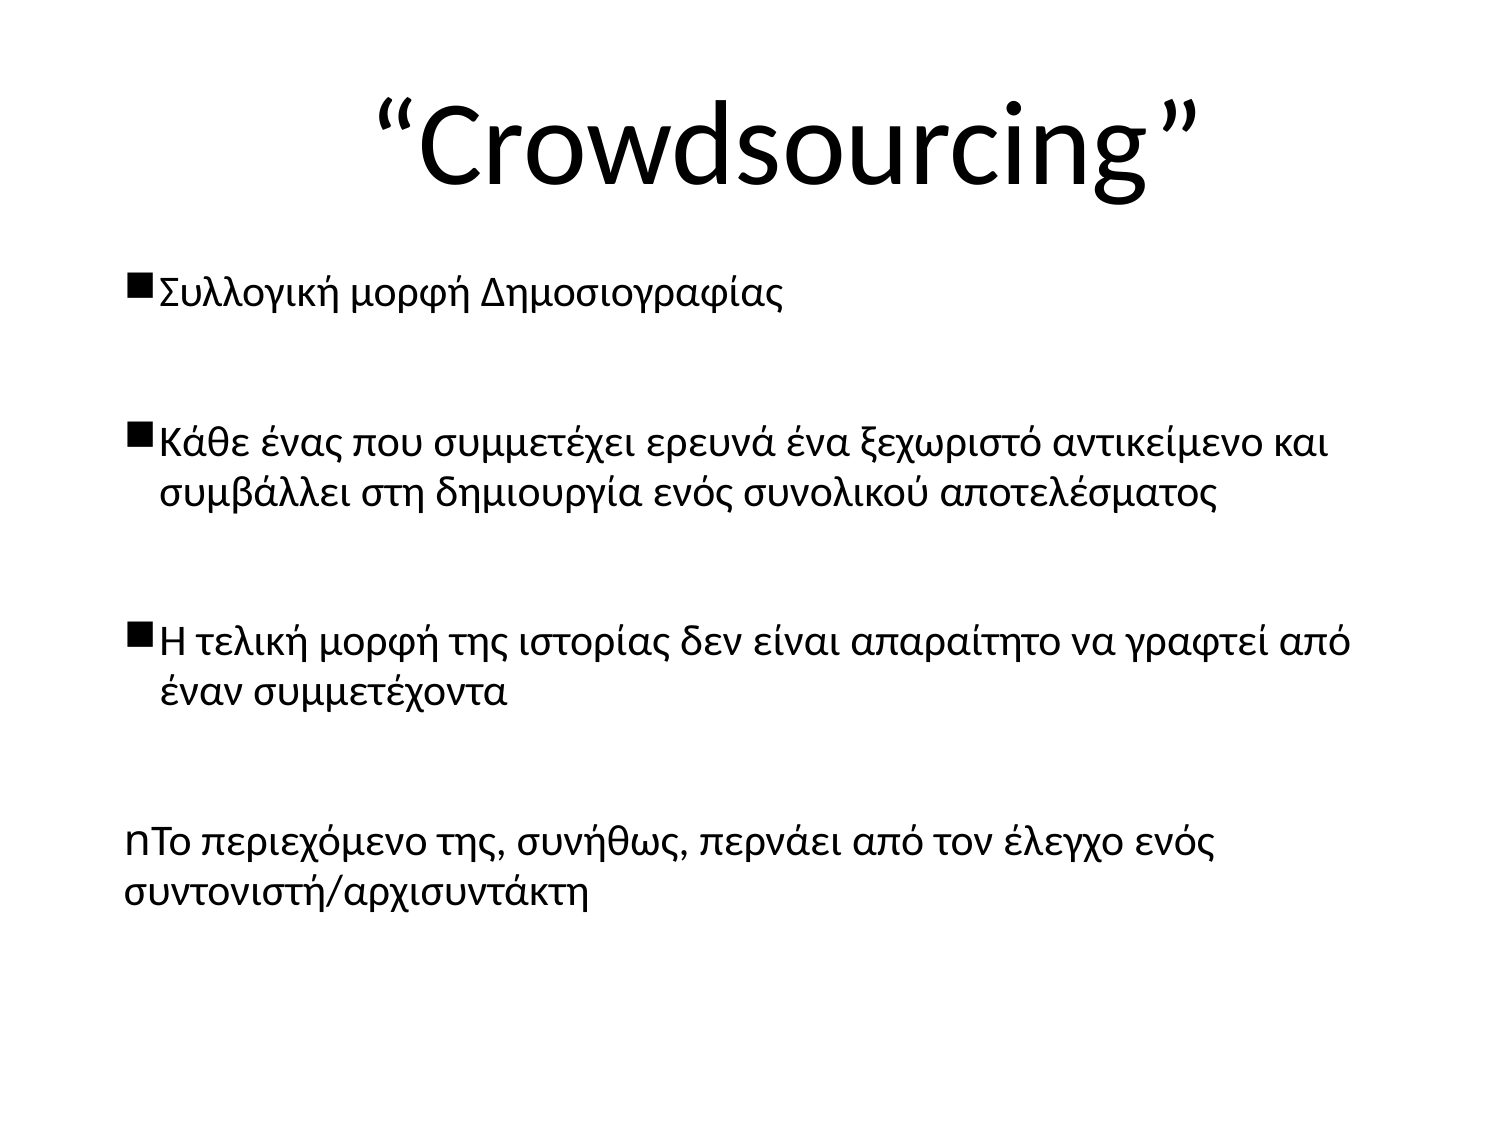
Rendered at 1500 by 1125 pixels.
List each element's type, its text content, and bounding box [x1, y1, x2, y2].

text_box “Crowdsourcing” [189, 74, 1383, 213]
text_box Συλλογική μορφή Δημοσιογραφίας Κάθε ένας που συμμετέχει ερευνά ένα ξεχωριστό αντικείμενο και συμβάλλει στη δημιουργία ενός συνολικού αποτελέσματος Η τελική μορφή της ιστορίας δεν είναι απαραίτητο να γραφτεί από έναν συμμετέχοντα nΤο περιεχόμενο της, συνήθως, περνάει από τον έλεγχο ενός συντονιστή/αρχισυντάκτη [123, 267, 1353, 916]
